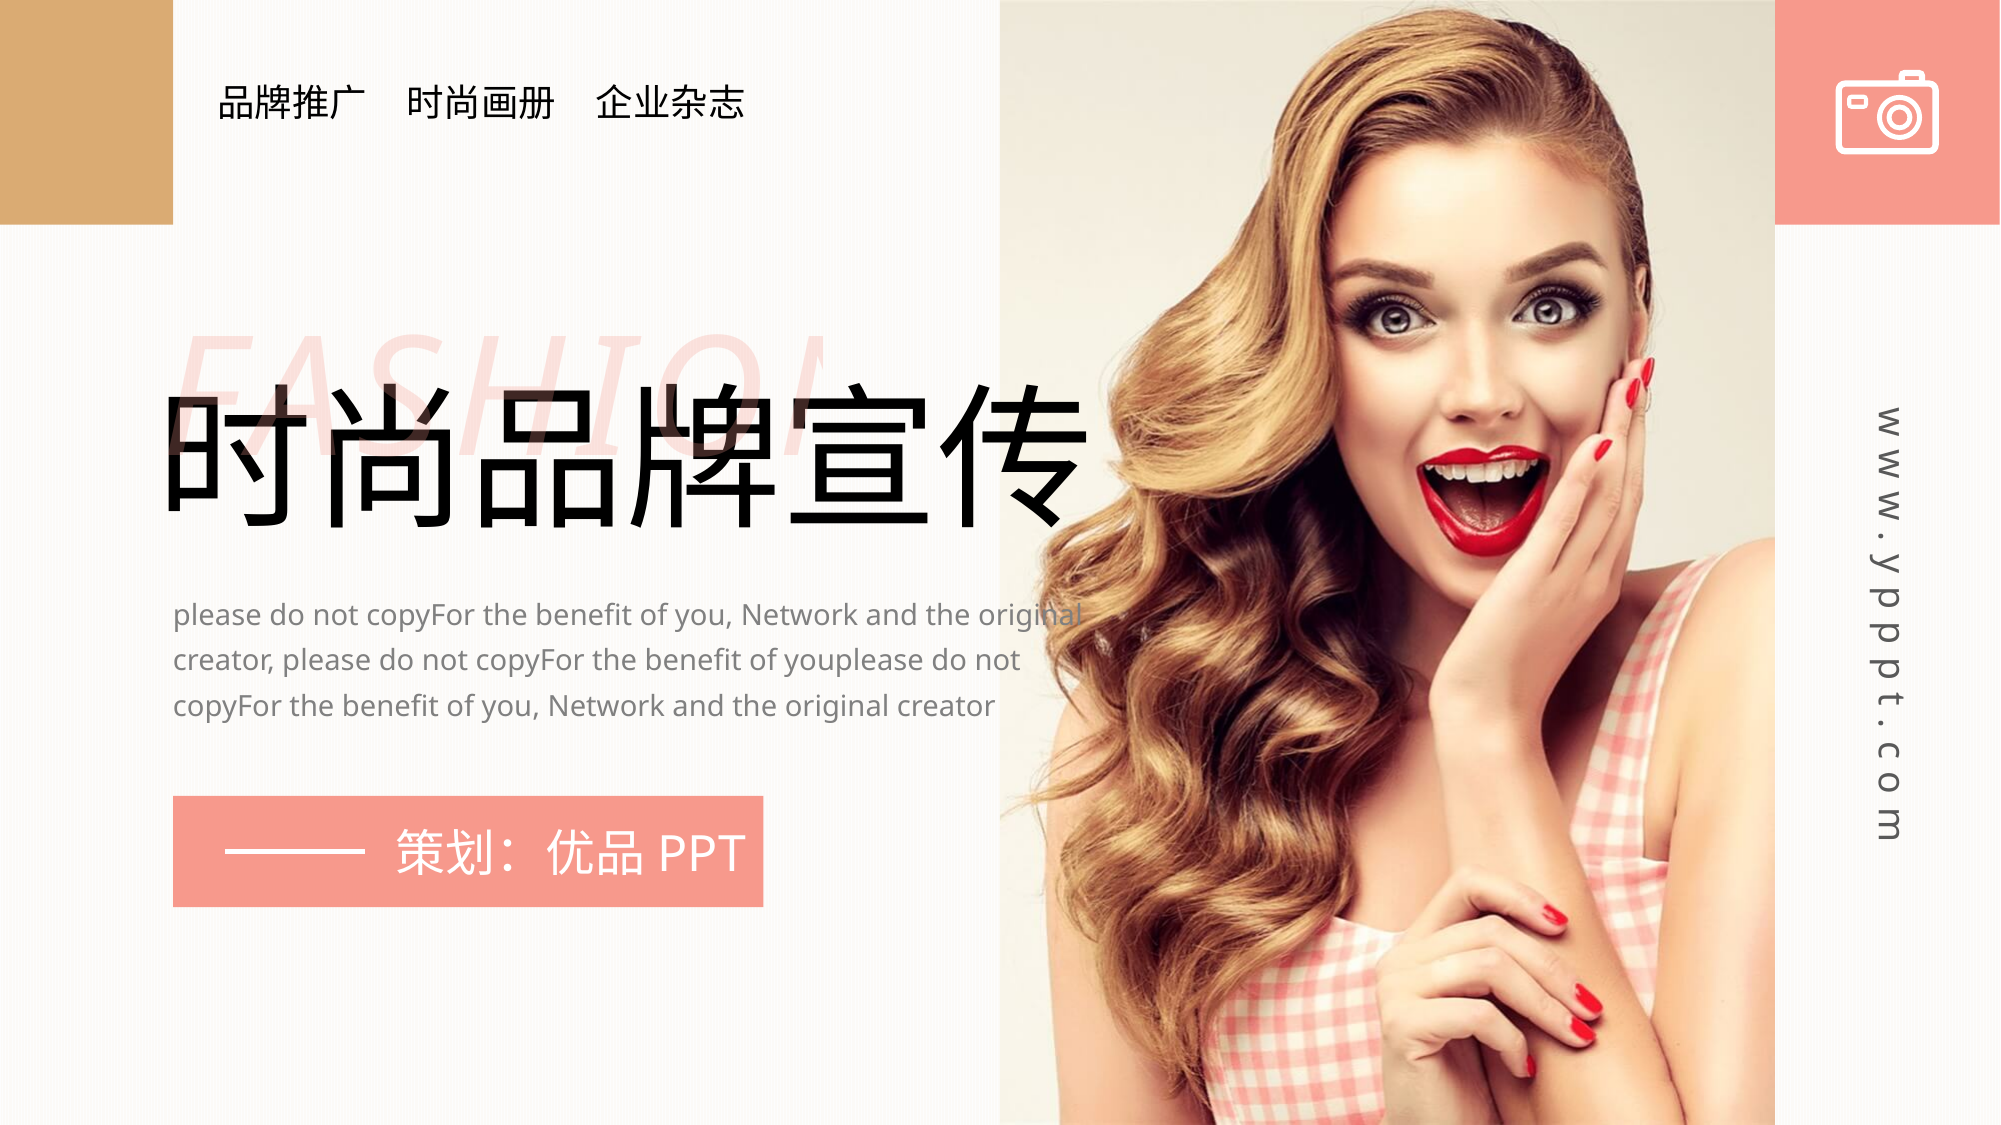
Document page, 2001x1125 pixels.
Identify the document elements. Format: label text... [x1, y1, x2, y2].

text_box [173, 795, 764, 908]
text_box [0, 0, 174, 226]
text_box [999, 0, 1776, 1125]
text_box 品牌推广 [202, 71, 383, 131]
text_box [1774, 0, 2000, 225]
text_box please do not copyFor the benefit of you, Network and the original creator, please do not copyFor the benefit of youplease do not copyFor the benefit of you, Network and the original creator [158, 578, 1099, 730]
text_box www.ypppt.com [1864, 392, 1924, 858]
text_box 时尚品牌宣传 [141, 351, 1109, 554]
text_box FASHION [146, 221, 1040, 497]
text_box 时尚画册 [391, 71, 572, 131]
text_box 企业杂志 [581, 71, 761, 131]
